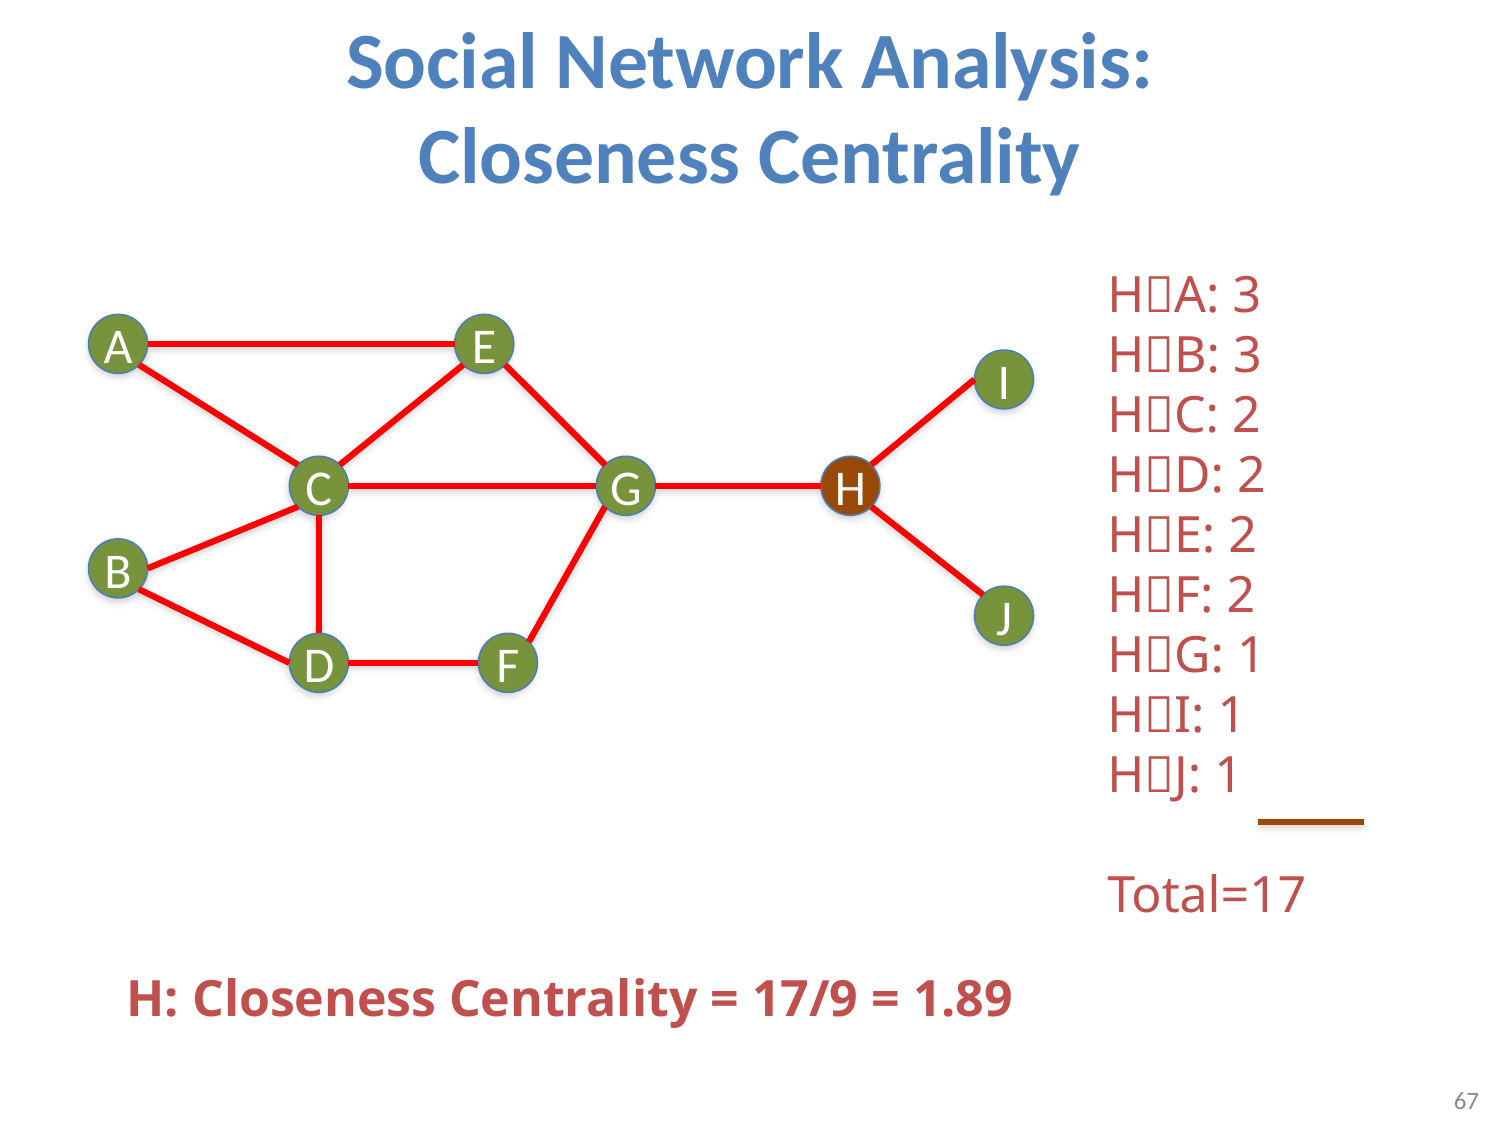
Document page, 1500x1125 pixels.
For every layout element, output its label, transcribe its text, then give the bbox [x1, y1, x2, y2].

title Social Network Analysis: Closeness Centrality [75, 0, 1425, 208]
text_box C [289, 456, 349, 516]
text_box E [454, 314, 514, 374]
text_box HA: 3 HB: 3 HC: 2 HD: 2 HE: 2 HF: 2 HG: 1 HI: 1 HJ: 1 Total=17 [1092, 255, 1471, 931]
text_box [871, 379, 975, 465]
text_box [528, 506, 606, 643]
text_box A [88, 314, 148, 374]
text_box B [88, 538, 147, 598]
text_box I [974, 350, 1034, 409]
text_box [147, 506, 299, 569]
text_box G [596, 456, 656, 516]
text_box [504, 364, 606, 466]
text_box F [478, 633, 538, 693]
slide_number 67 [1144, 1069, 1495, 1125]
text_box H [820, 456, 880, 516]
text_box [138, 588, 290, 664]
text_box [339, 364, 464, 466]
text_box J [974, 586, 1034, 646]
text_box D [290, 634, 349, 693]
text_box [871, 506, 984, 596]
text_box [138, 364, 299, 466]
text_box H: Closeness Centrality = 17/9 = 1.89 [112, 959, 1329, 1034]
